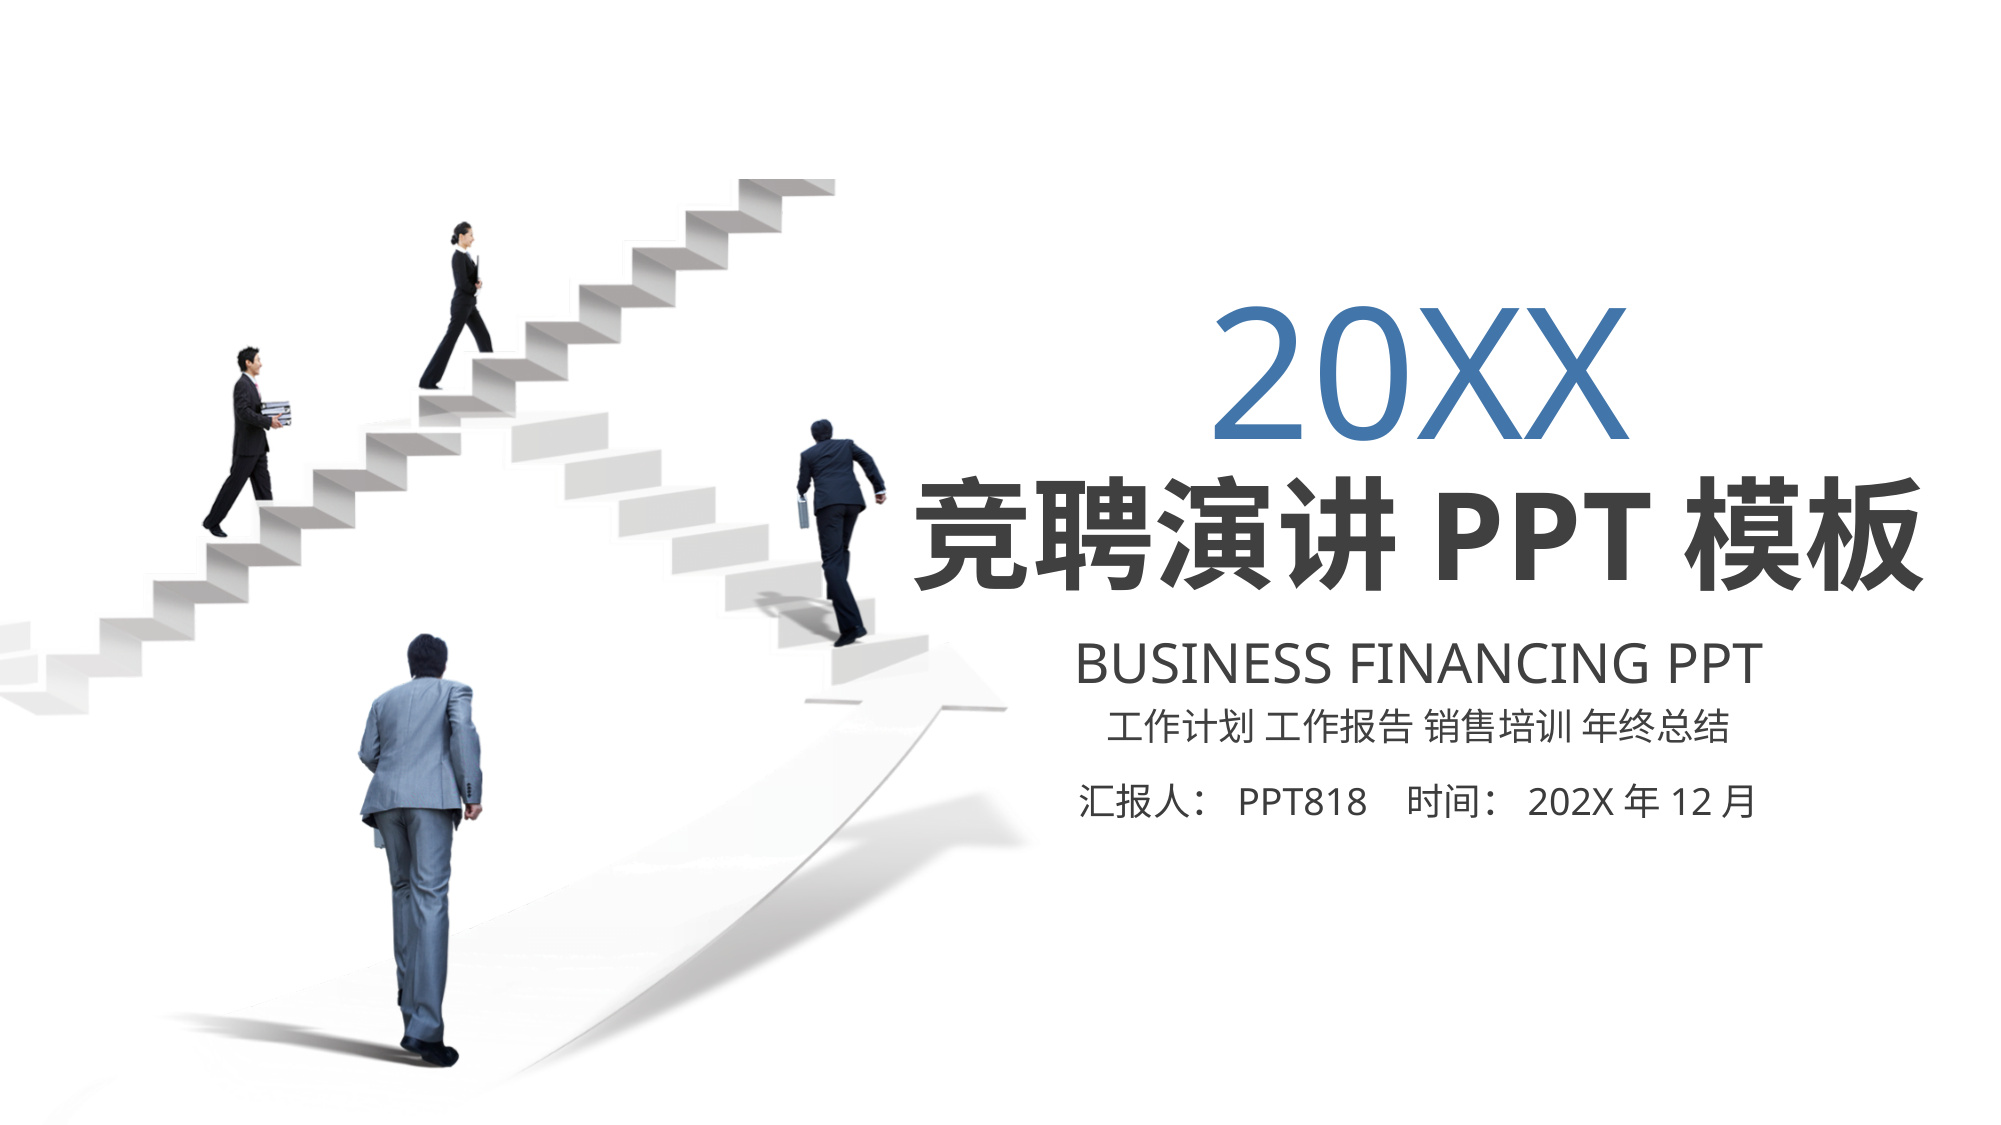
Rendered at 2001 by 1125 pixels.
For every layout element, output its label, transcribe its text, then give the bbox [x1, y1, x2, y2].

text_box 20XX [1127, 256, 1711, 477]
picture [0, 179, 1051, 1125]
text_box BUSINESS FINANCING PPT 工作计划 工作报告 销售培训 年终总结 [1051, 628, 1895, 748]
text_box 竞聘演讲PPT模板 [1051, 458, 2000, 605]
text_box 汇报人：PPT818 时间：202X年12月 [1051, 777, 1787, 823]
